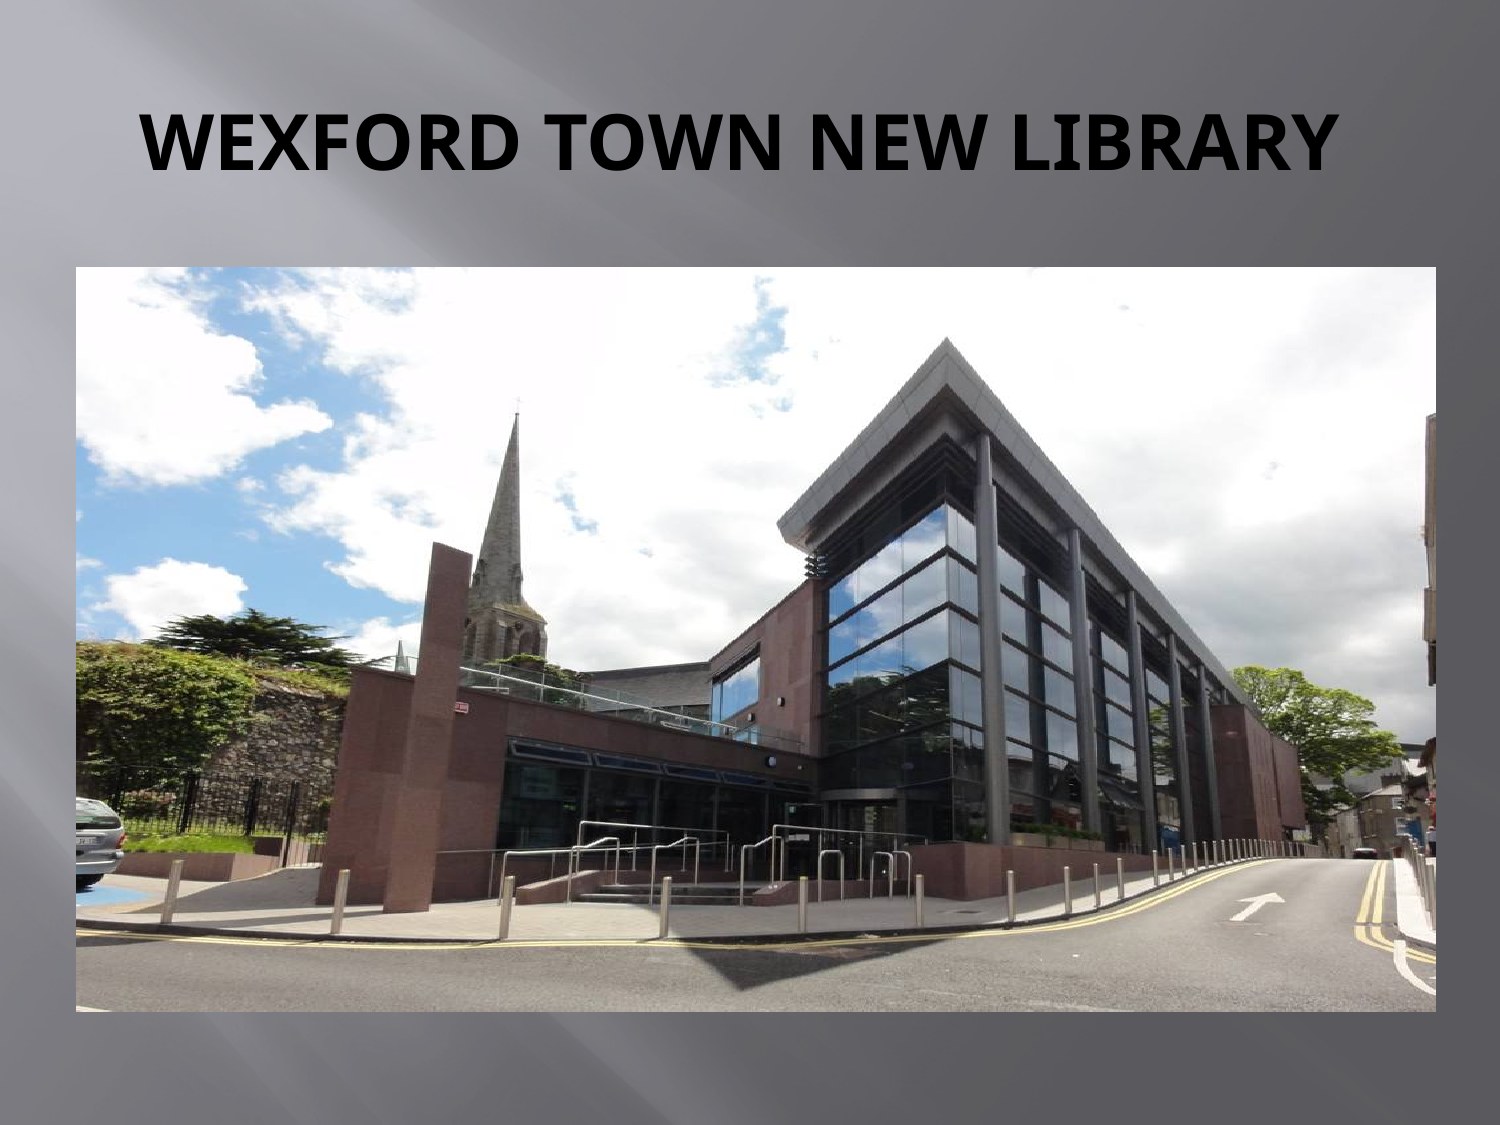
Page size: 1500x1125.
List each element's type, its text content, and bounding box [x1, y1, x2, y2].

picture [76, 266, 1436, 1012]
title WEXFORD TOWN NEW LIBRARY [75, 45, 1425, 233]
